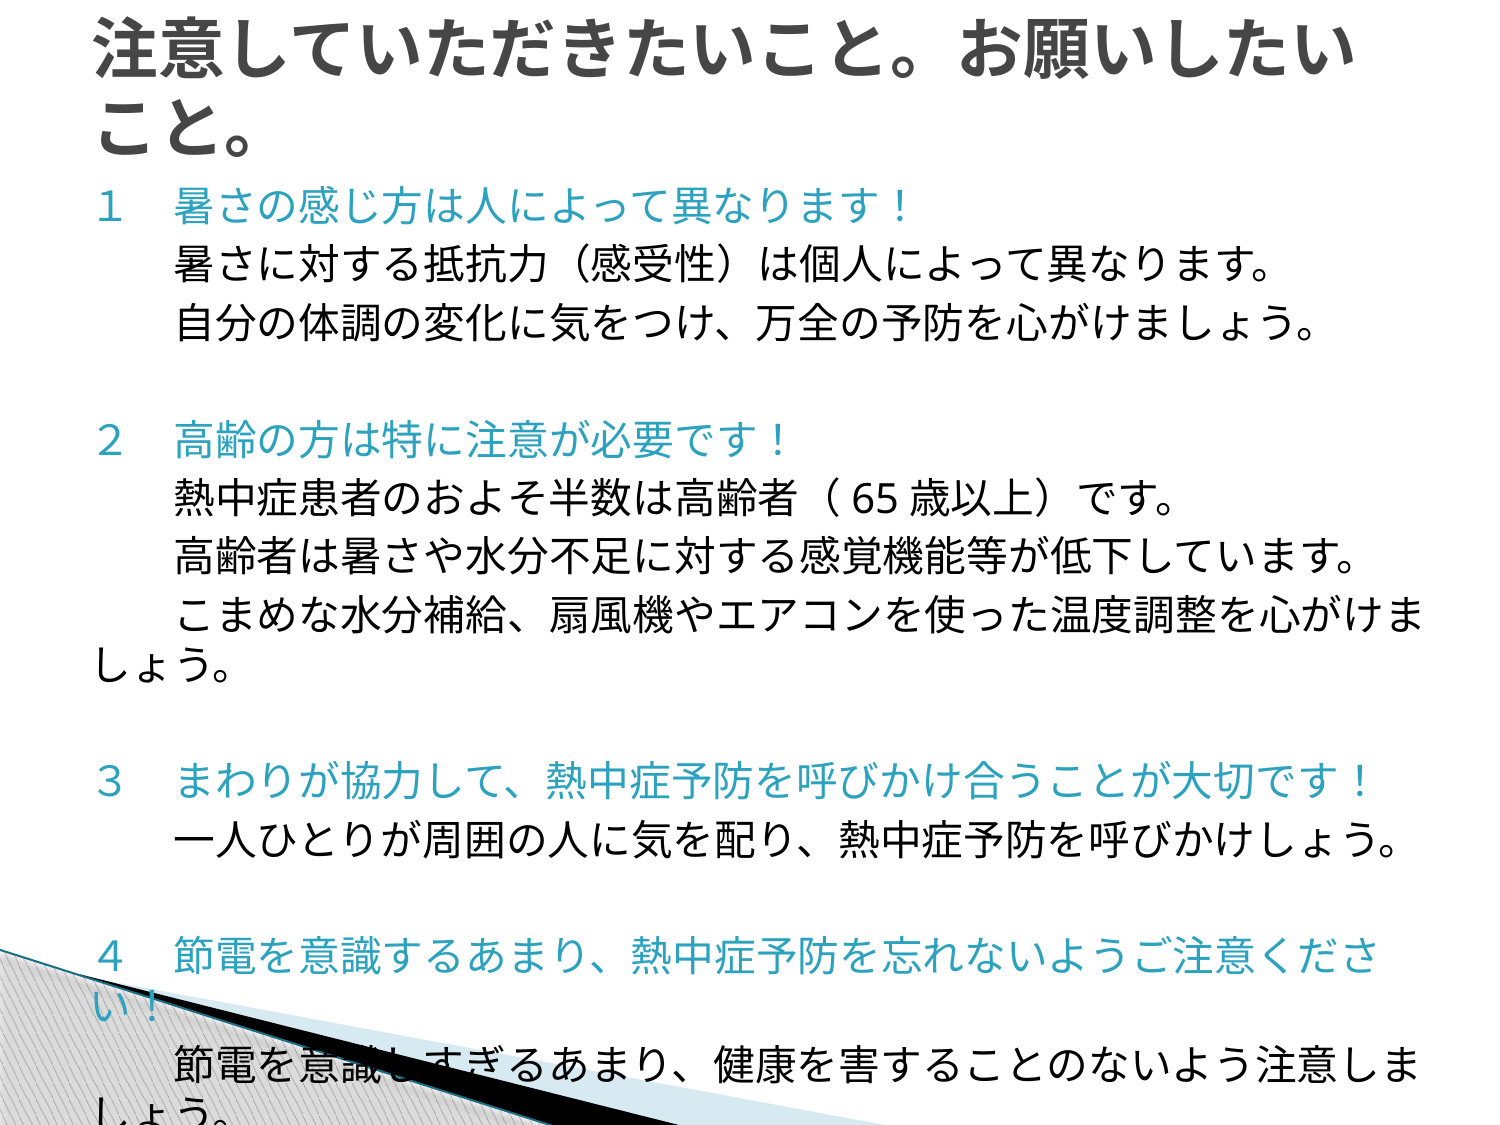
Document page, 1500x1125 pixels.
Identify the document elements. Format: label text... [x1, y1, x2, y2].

title 注意していただきたいこと。お願いしたいこと。 [76, 0, 1427, 173]
list １ 暑さの感じ方は人によって異なります！ 暑さに対する抵抗力（感受性）は個人によって異なります。 自分の体調の変化に気をつけ、万全の予防を心がけましょう。 ２ 高齢の方は特に注意が必要です！ 熱中症患者のおよそ半数は高齢者（65歳以上）です。 高齢者は暑さや水分不足に対する感覚機能等が低下しています。 こまめな水分補給、扇風機やエアコンを使った温度調整を心がけましょう。 ３ まわりが協力して、熱中症予防を呼びかけ合うことが大切です！ 一人ひとりが周囲の人に気を配り、熱中症予防を呼びかけしょう。 ４ 節電を意識するあまり、熱中症予防を忘れないようご注意ください！ 節電を意識しすぎるあまり、健康を害することのないよう注意しましょう。 [75, 172, 1471, 1094]
